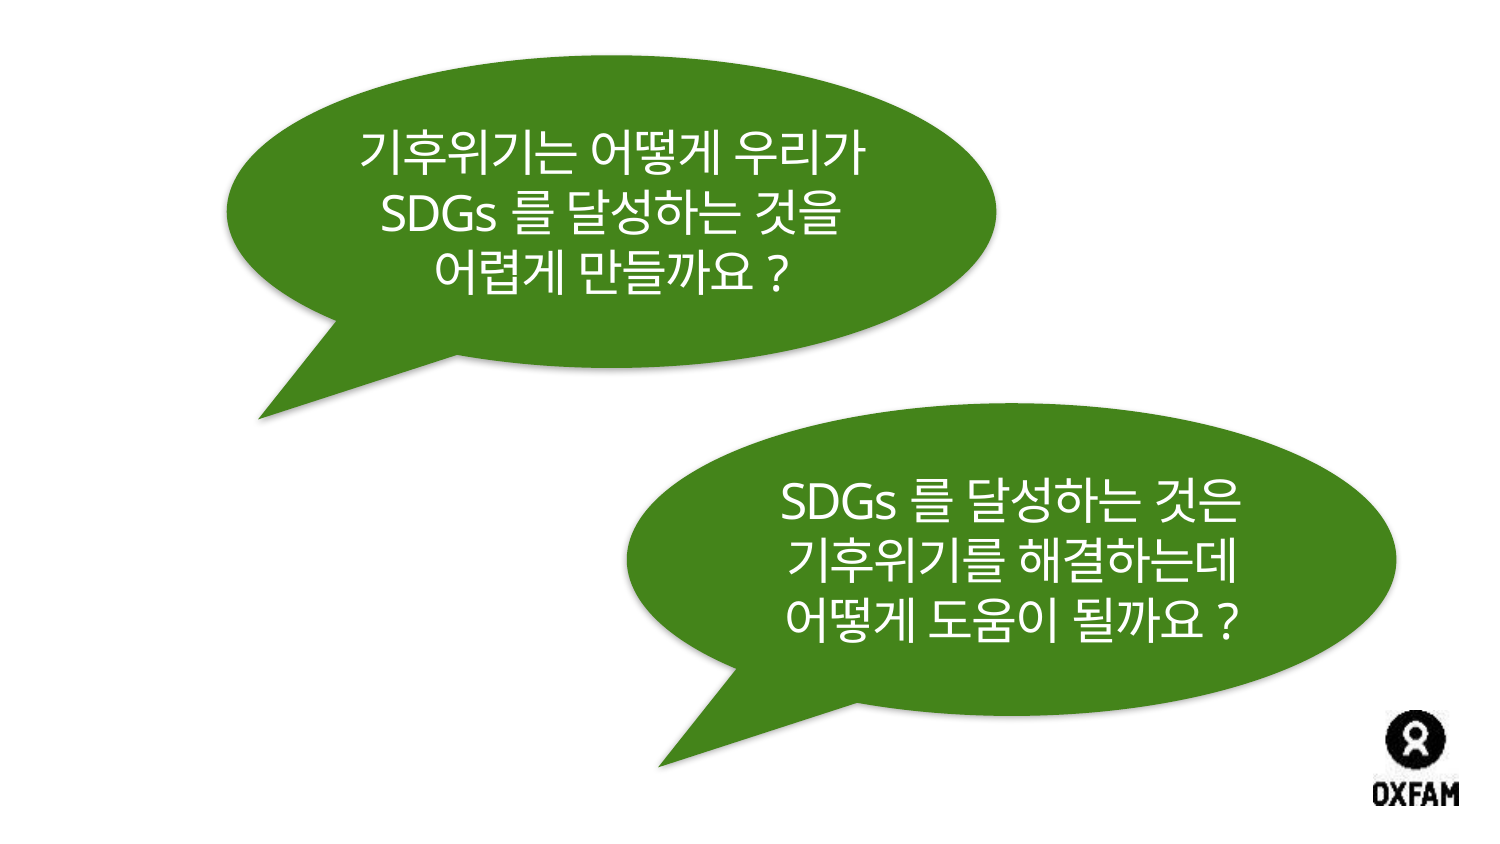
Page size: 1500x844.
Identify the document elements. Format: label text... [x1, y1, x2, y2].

text_box 기후위기는 어떻게 우리가 SDGs를 달성하는 것을 어렵게 만들까요? [225, 54, 998, 421]
text_box SDGs를 달성하는 것은 기후위기를 해결하는데 어떻게 도움이 될까요? [625, 402, 1398, 769]
picture [1373, 710, 1459, 806]
